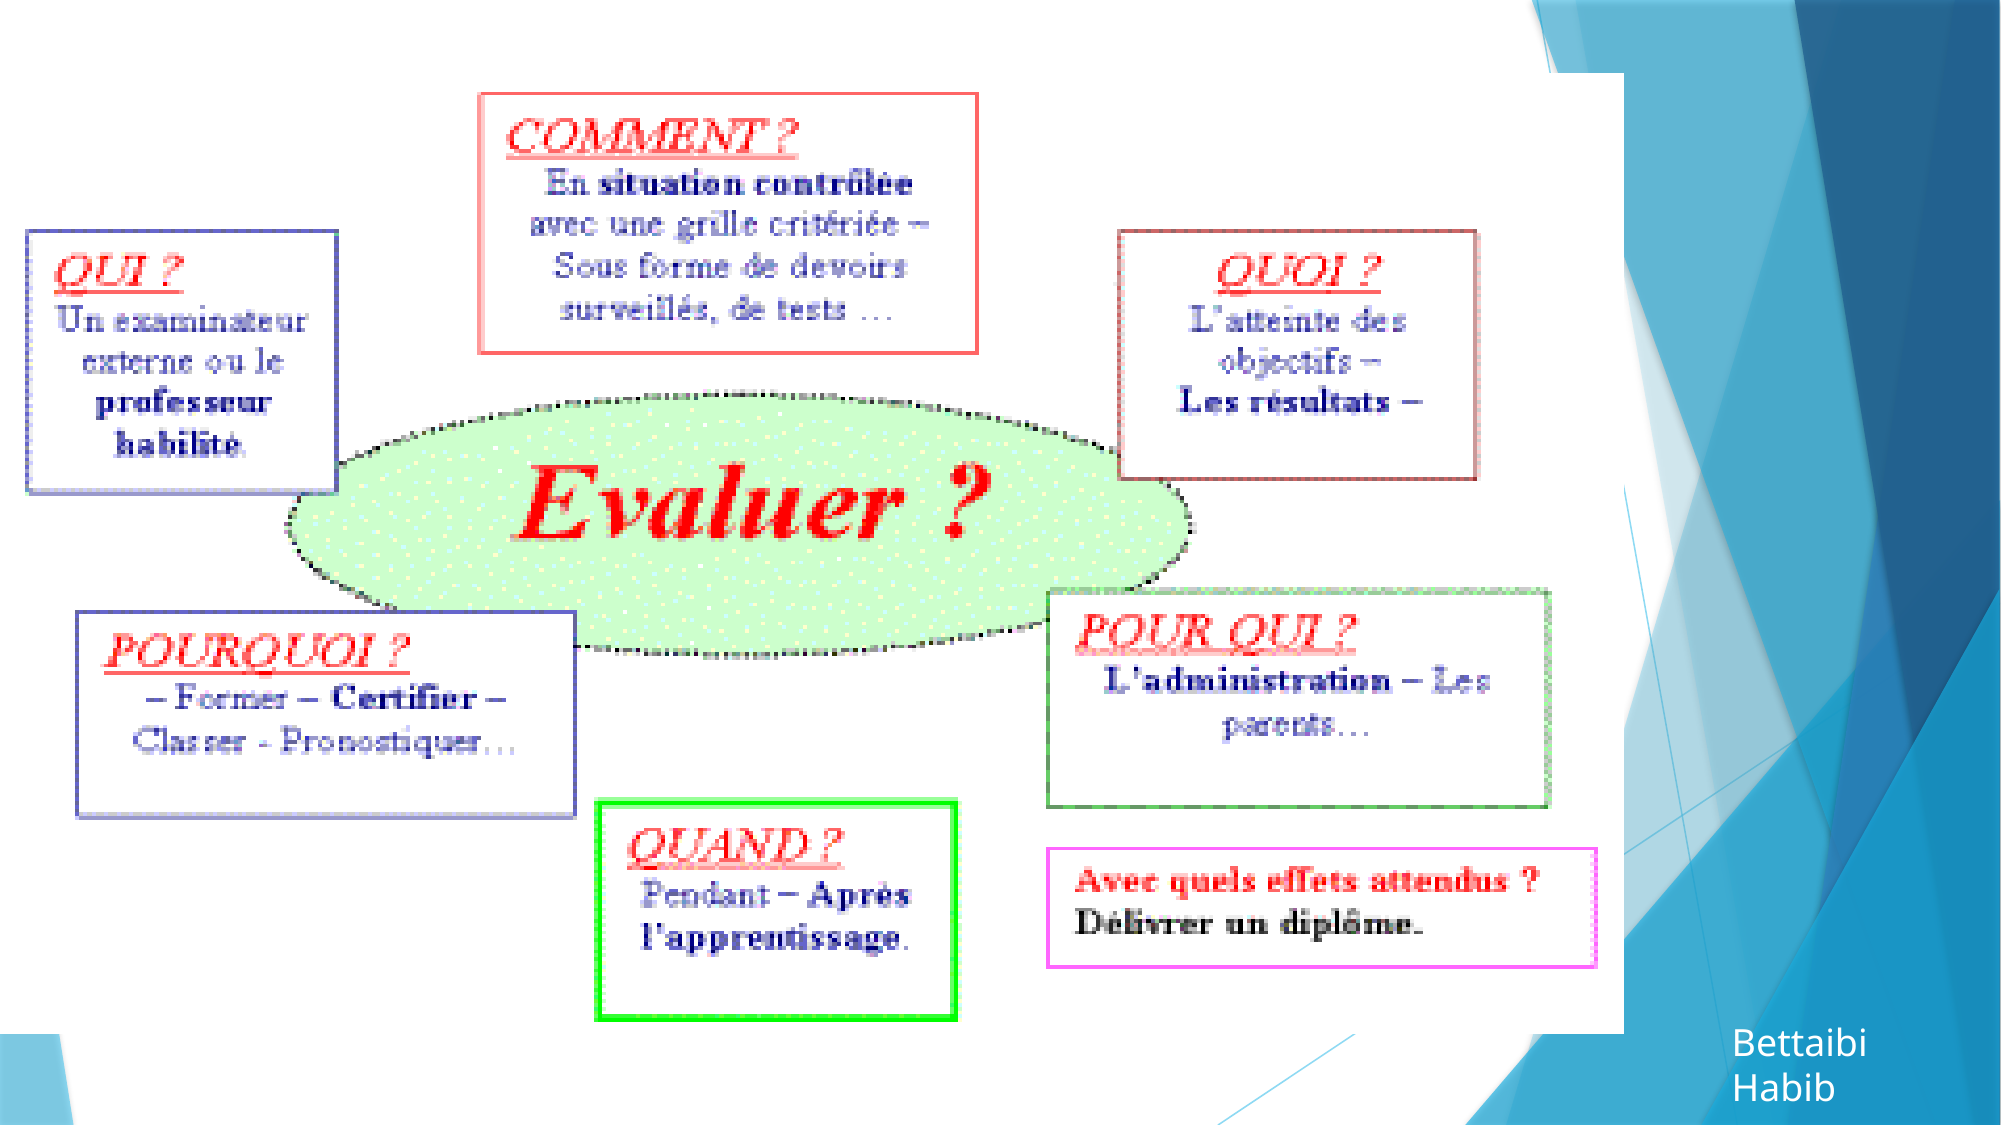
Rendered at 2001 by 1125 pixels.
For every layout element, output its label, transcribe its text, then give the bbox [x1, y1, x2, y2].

picture [0, 72, 1625, 1035]
footer Bettaibi Habib [1716, 1033, 1940, 1094]
